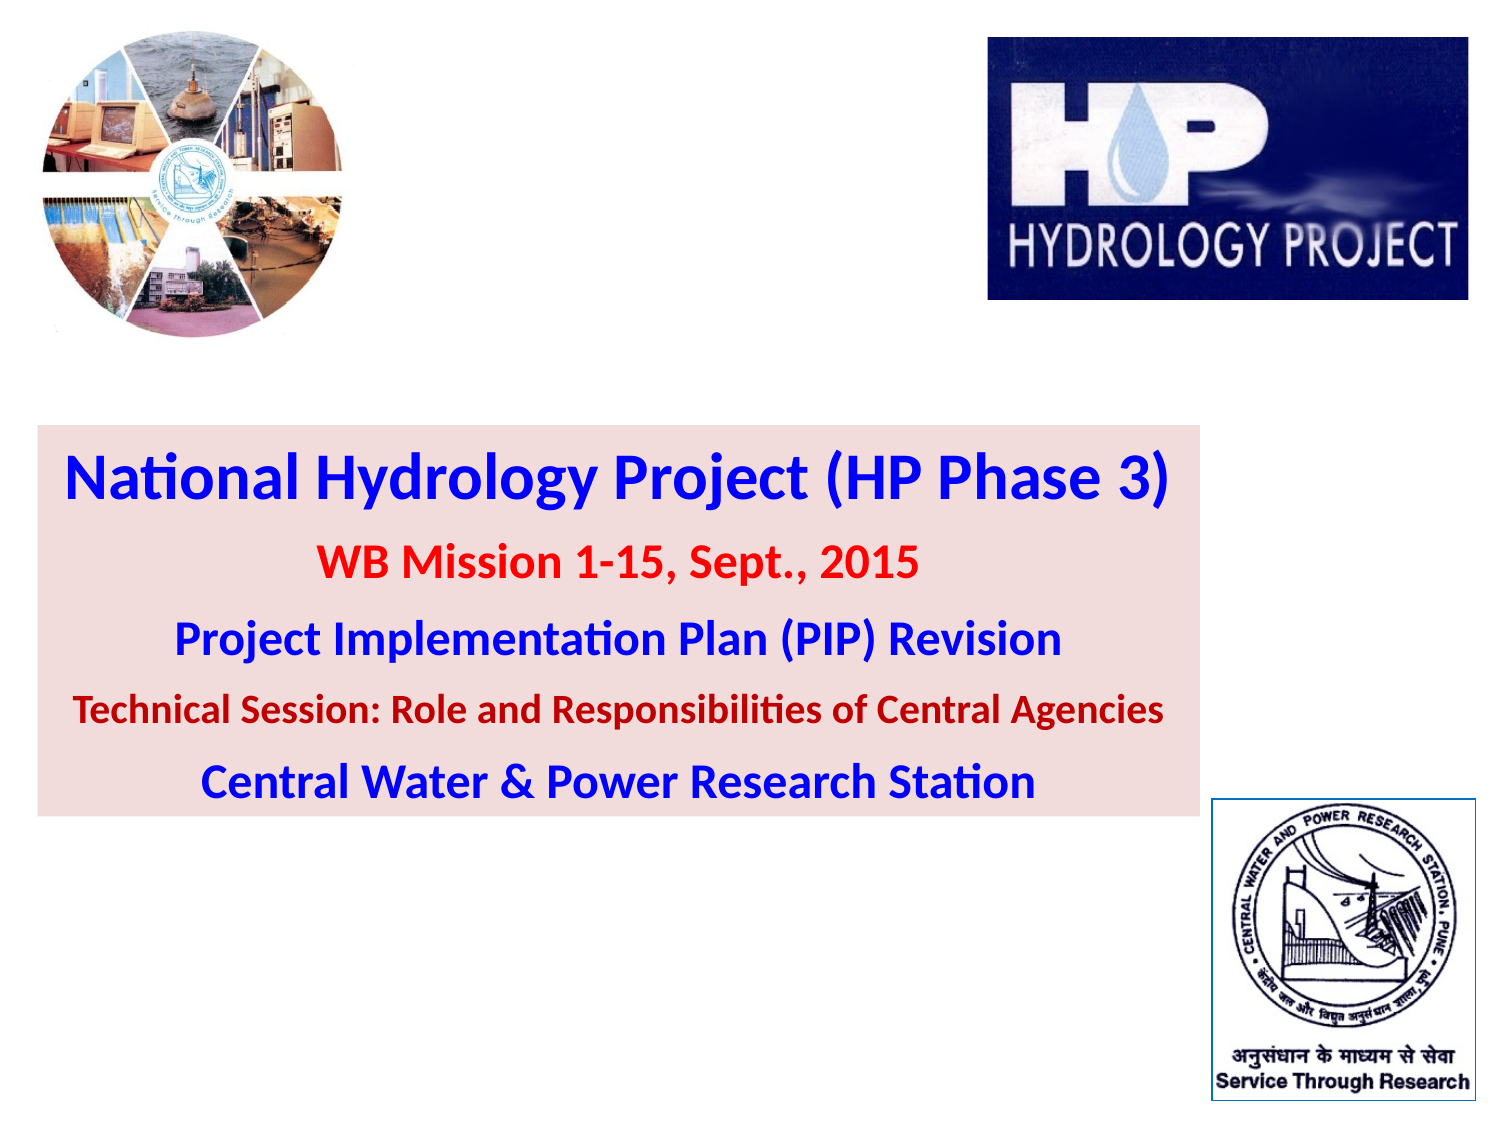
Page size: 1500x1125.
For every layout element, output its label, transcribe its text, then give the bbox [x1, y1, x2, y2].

picture [1212, 799, 1476, 1101]
picture [987, 37, 1469, 301]
picture [24, 24, 358, 350]
text_box National Hydrology Project (HP Phase 3) WB Mission 1-15, Sept., 2015 Project Implementation Plan (PIP) Revision Technical Session: Role and Responsibilities of Central Agencies Central Water & Power Research Station [37, 425, 1200, 817]
